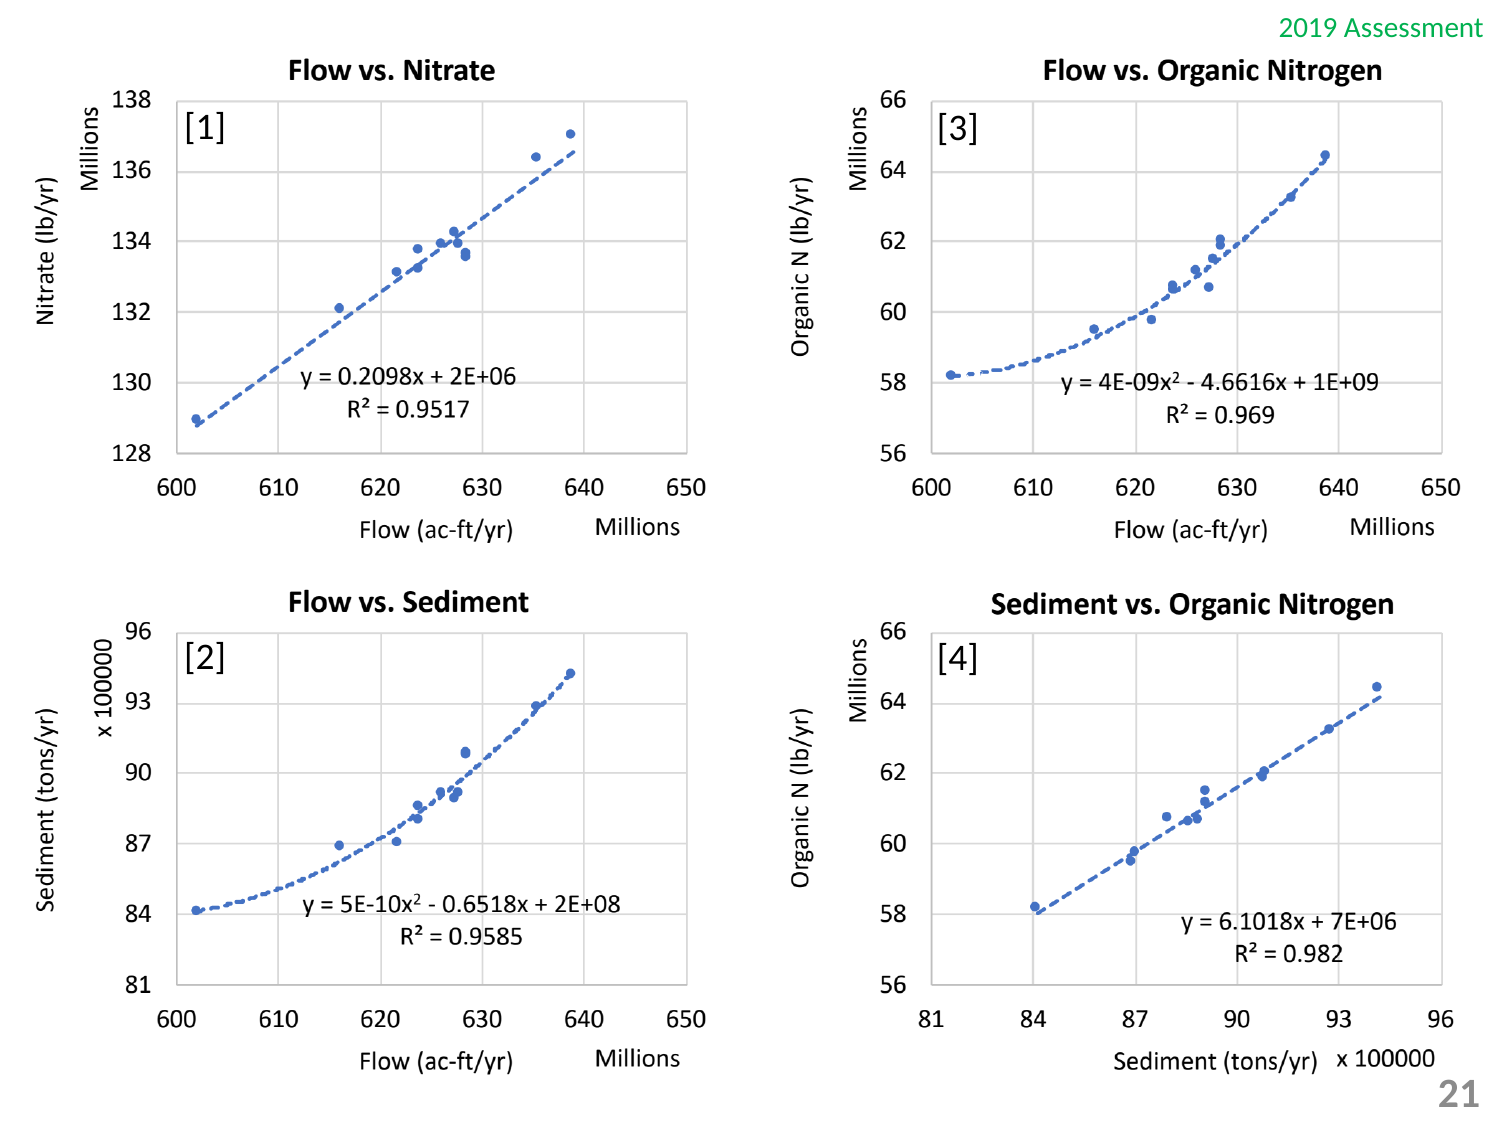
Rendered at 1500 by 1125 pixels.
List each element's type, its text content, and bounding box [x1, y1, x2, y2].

picture [14, 39, 1500, 1086]
slide_number 21 [1393, 1086, 1496, 1121]
text_box 2019 Assessment [1263, 0, 1499, 39]
